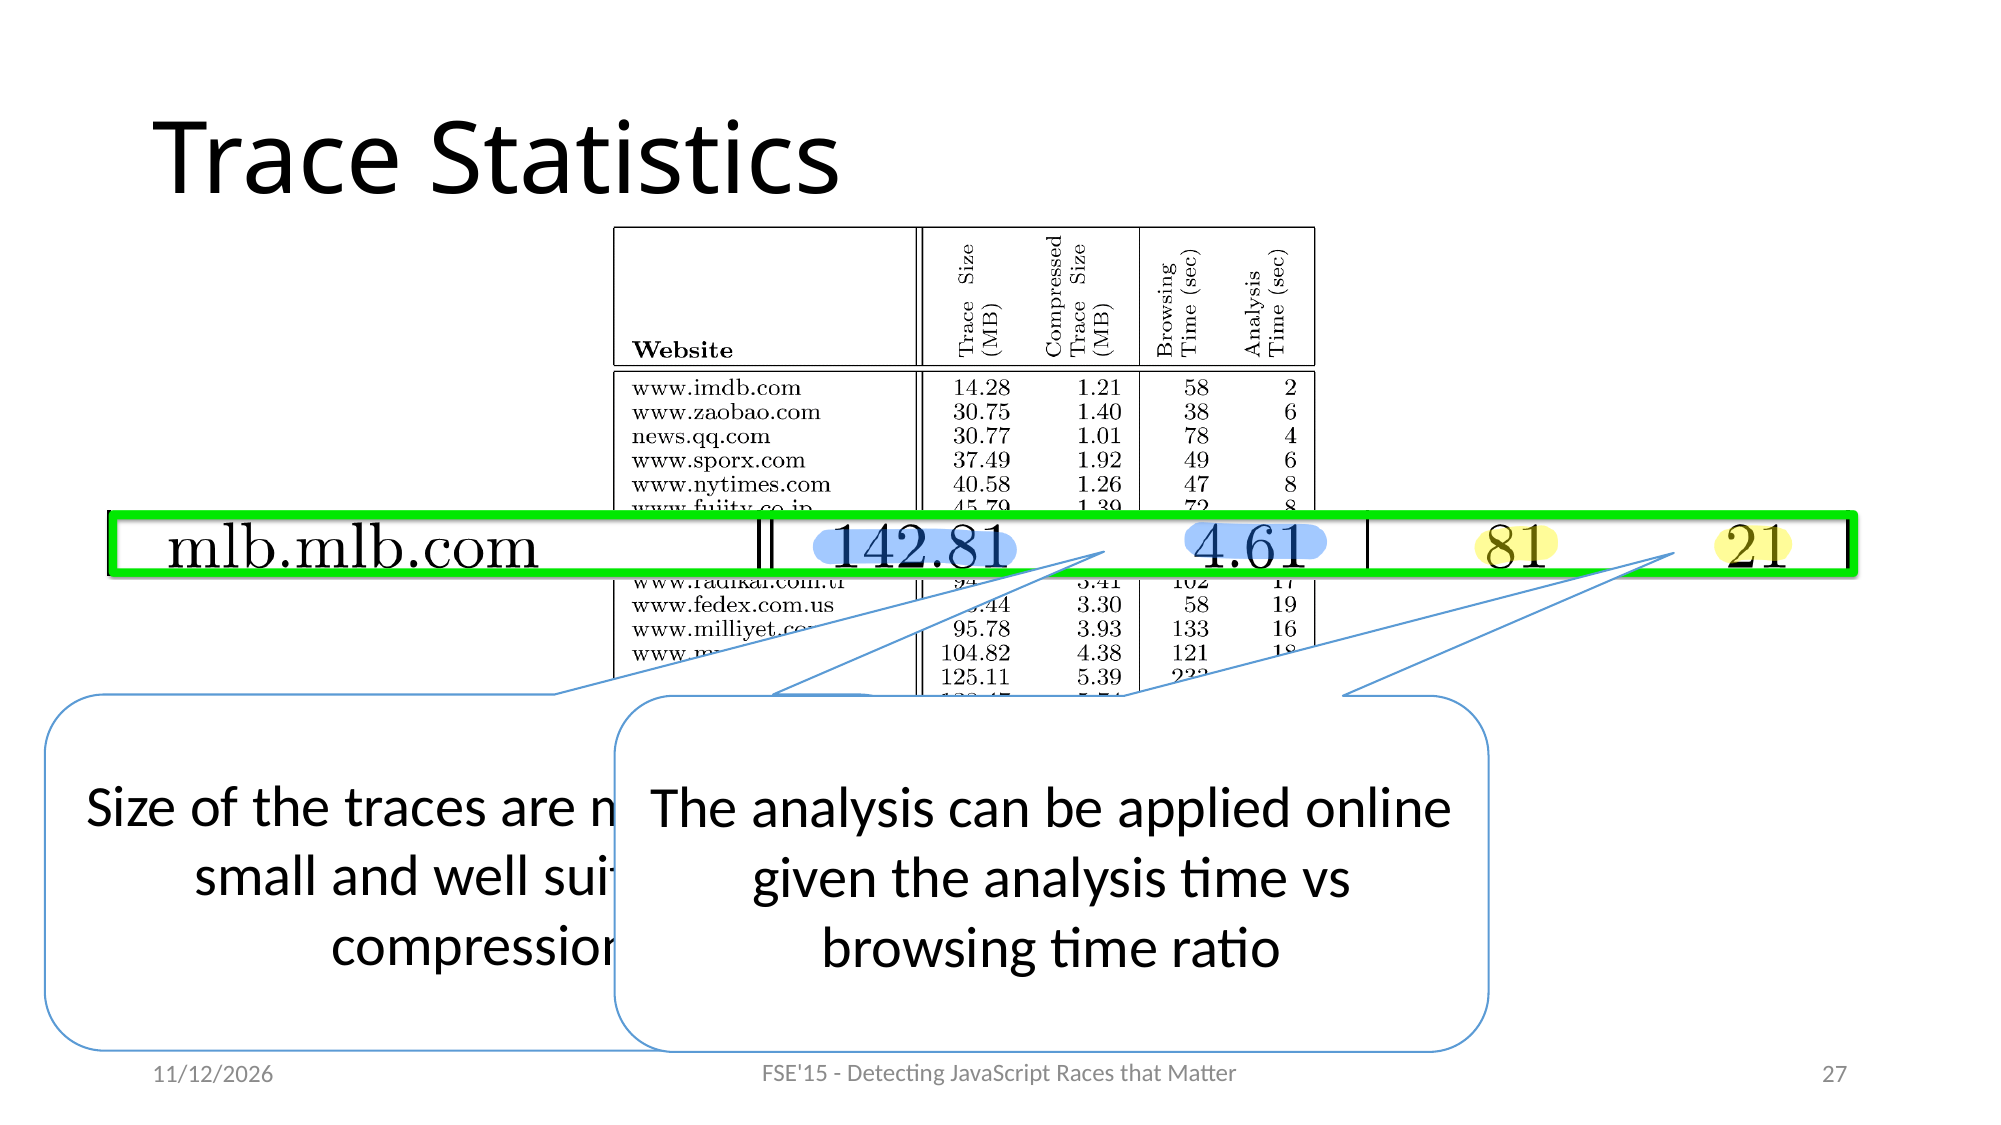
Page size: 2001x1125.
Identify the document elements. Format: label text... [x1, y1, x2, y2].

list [603, 216, 1322, 510]
text_box Size of the traces are manageably small and well suited for compression [43, 680, 658, 1052]
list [603, 580, 1322, 1014]
slide_number 27 [1325, 1042, 1863, 1103]
text_box The analysis can be applied online given the analysis time vs browsing time ratio [617, 580, 1614, 1053]
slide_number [137, 1052, 475, 1103]
title Trace Statistics [137, 45, 1863, 263]
picture [105, 510, 1863, 580]
footer FSE'15 - Detecting JavaScript Races that Matter [740, 1053, 1260, 1102]
